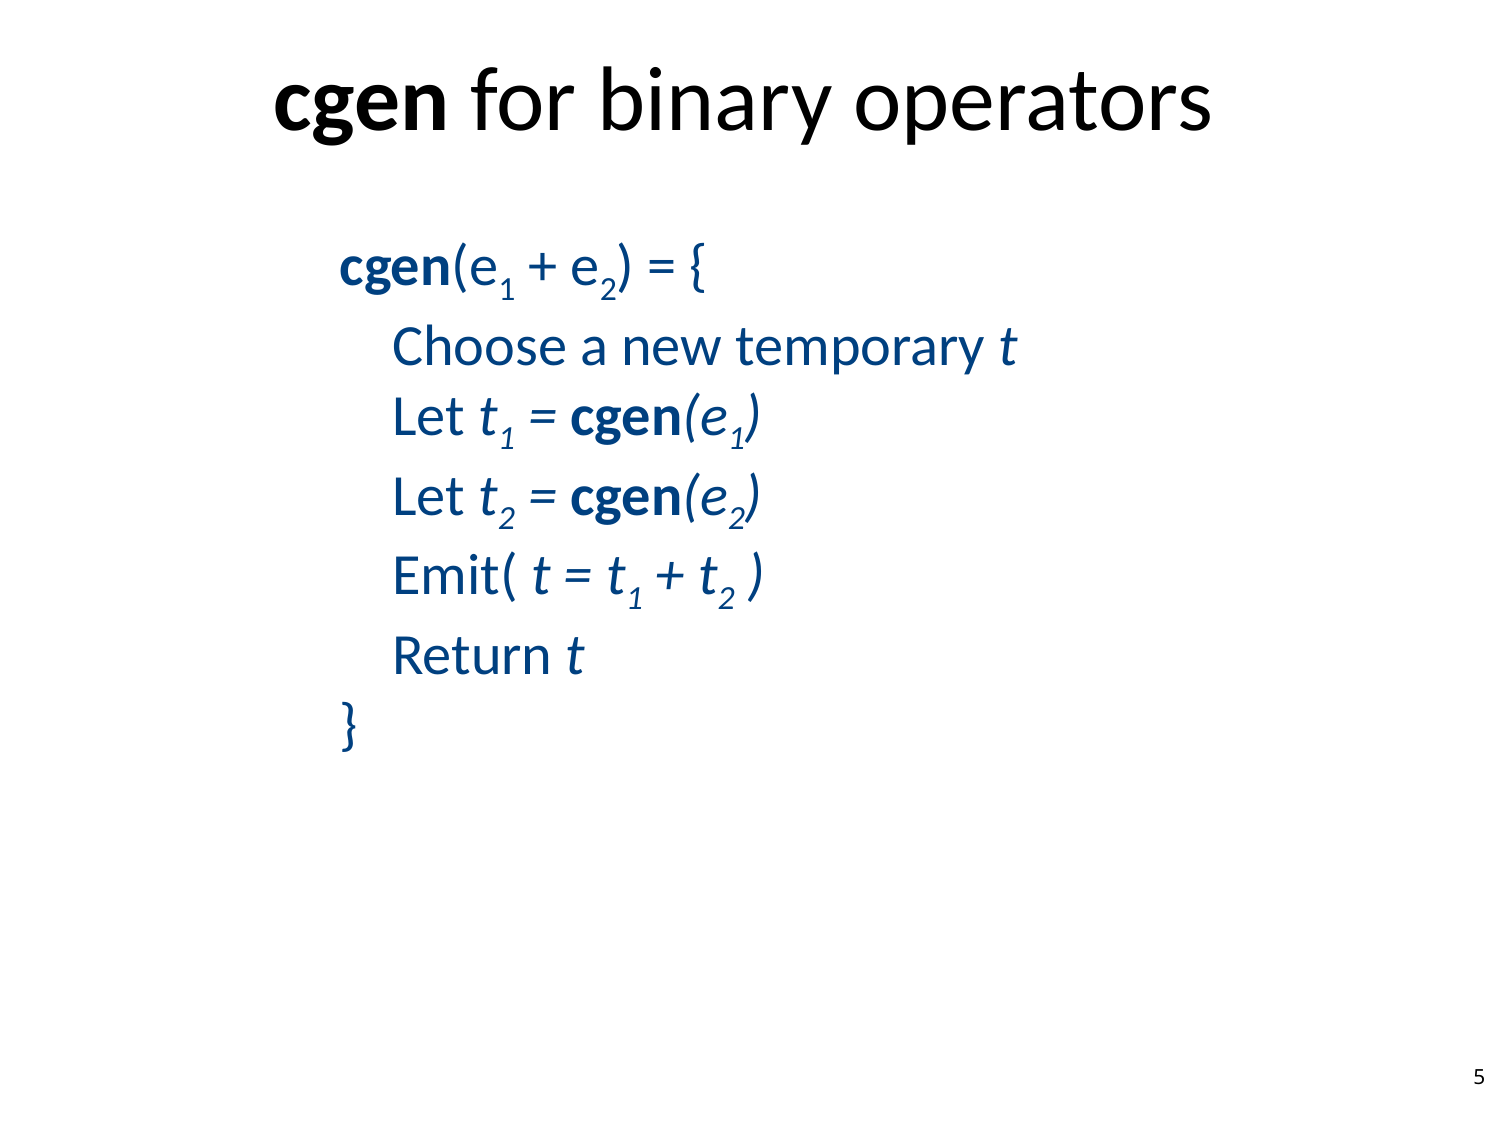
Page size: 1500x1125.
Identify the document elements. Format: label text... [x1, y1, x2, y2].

slide_number 5 [1187, 1055, 1500, 1102]
title cgen for binary operators [106, 0, 1382, 188]
text_box cgen(e1 + e2) = { Choose a new temporary t Let t1 = cgen(e1) Let t2 = cgen(e2) Emit( t = t1 + t2 ) Return t } [324, 219, 1058, 764]
